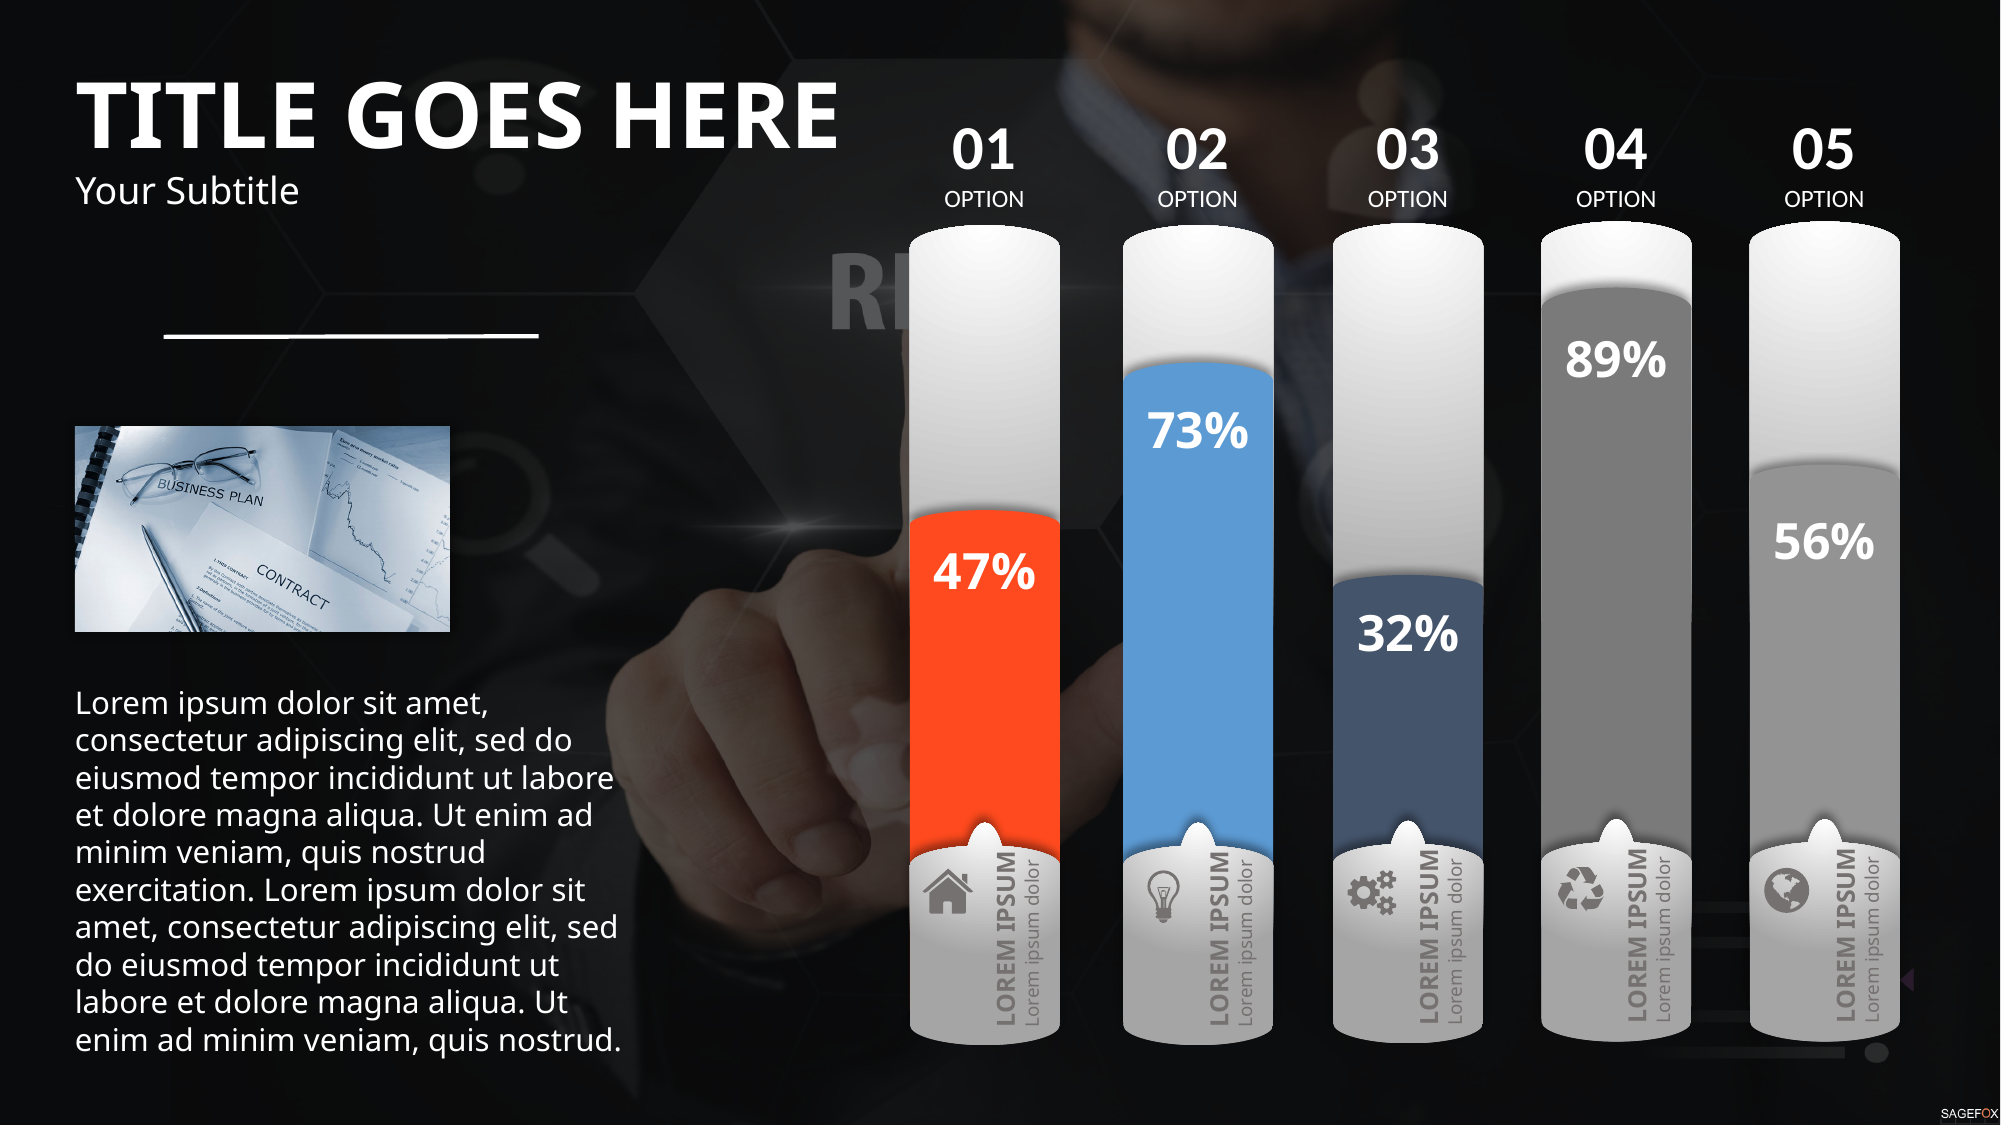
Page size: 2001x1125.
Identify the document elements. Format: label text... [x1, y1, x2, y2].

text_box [1541, 819, 1692, 1042]
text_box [1749, 819, 1900, 1042]
text_box Lorem ipsum dolor sit amet, consectetur adipiscing elit, sed do eiusmod tempor incididunt ut labore et dolore magna aliqua. Ut enim ad minim veniam, quis nostrud exercitation. Lorem ipsum dolor sit amet, consectetur adipiscing elit, sed do eiusmod tempor incididunt ut labore et dolore magna aliqua. Ut enim ad minim veniam, quis nostrud. [60, 675, 642, 1065]
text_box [1333, 820, 1484, 1044]
text_box 04 OPTION [1541, 99, 1692, 220]
text_box 02 OPTION [1123, 99, 1273, 220]
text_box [1541, 287, 1692, 819]
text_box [1333, 574, 1484, 820]
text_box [1123, 822, 1274, 1046]
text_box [1749, 464, 1900, 819]
text_box TITLE GOES HERE Your Subtitle [60, 49, 1036, 220]
text_box [908, 224, 1061, 513]
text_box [909, 510, 1060, 822]
text_box 05 OPTION [1749, 99, 1900, 220]
text_box [74, 426, 451, 632]
text_box [1122, 224, 1275, 368]
text_box 03 OPTION [1333, 99, 1483, 220]
text_box [1332, 222, 1485, 576]
picture [1940, 0, 2001, 1125]
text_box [909, 822, 1060, 1046]
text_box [1123, 362, 1274, 822]
text_box [1748, 220, 1901, 467]
text_box [1540, 220, 1693, 296]
text_box 01 OPTION [909, 99, 1060, 220]
